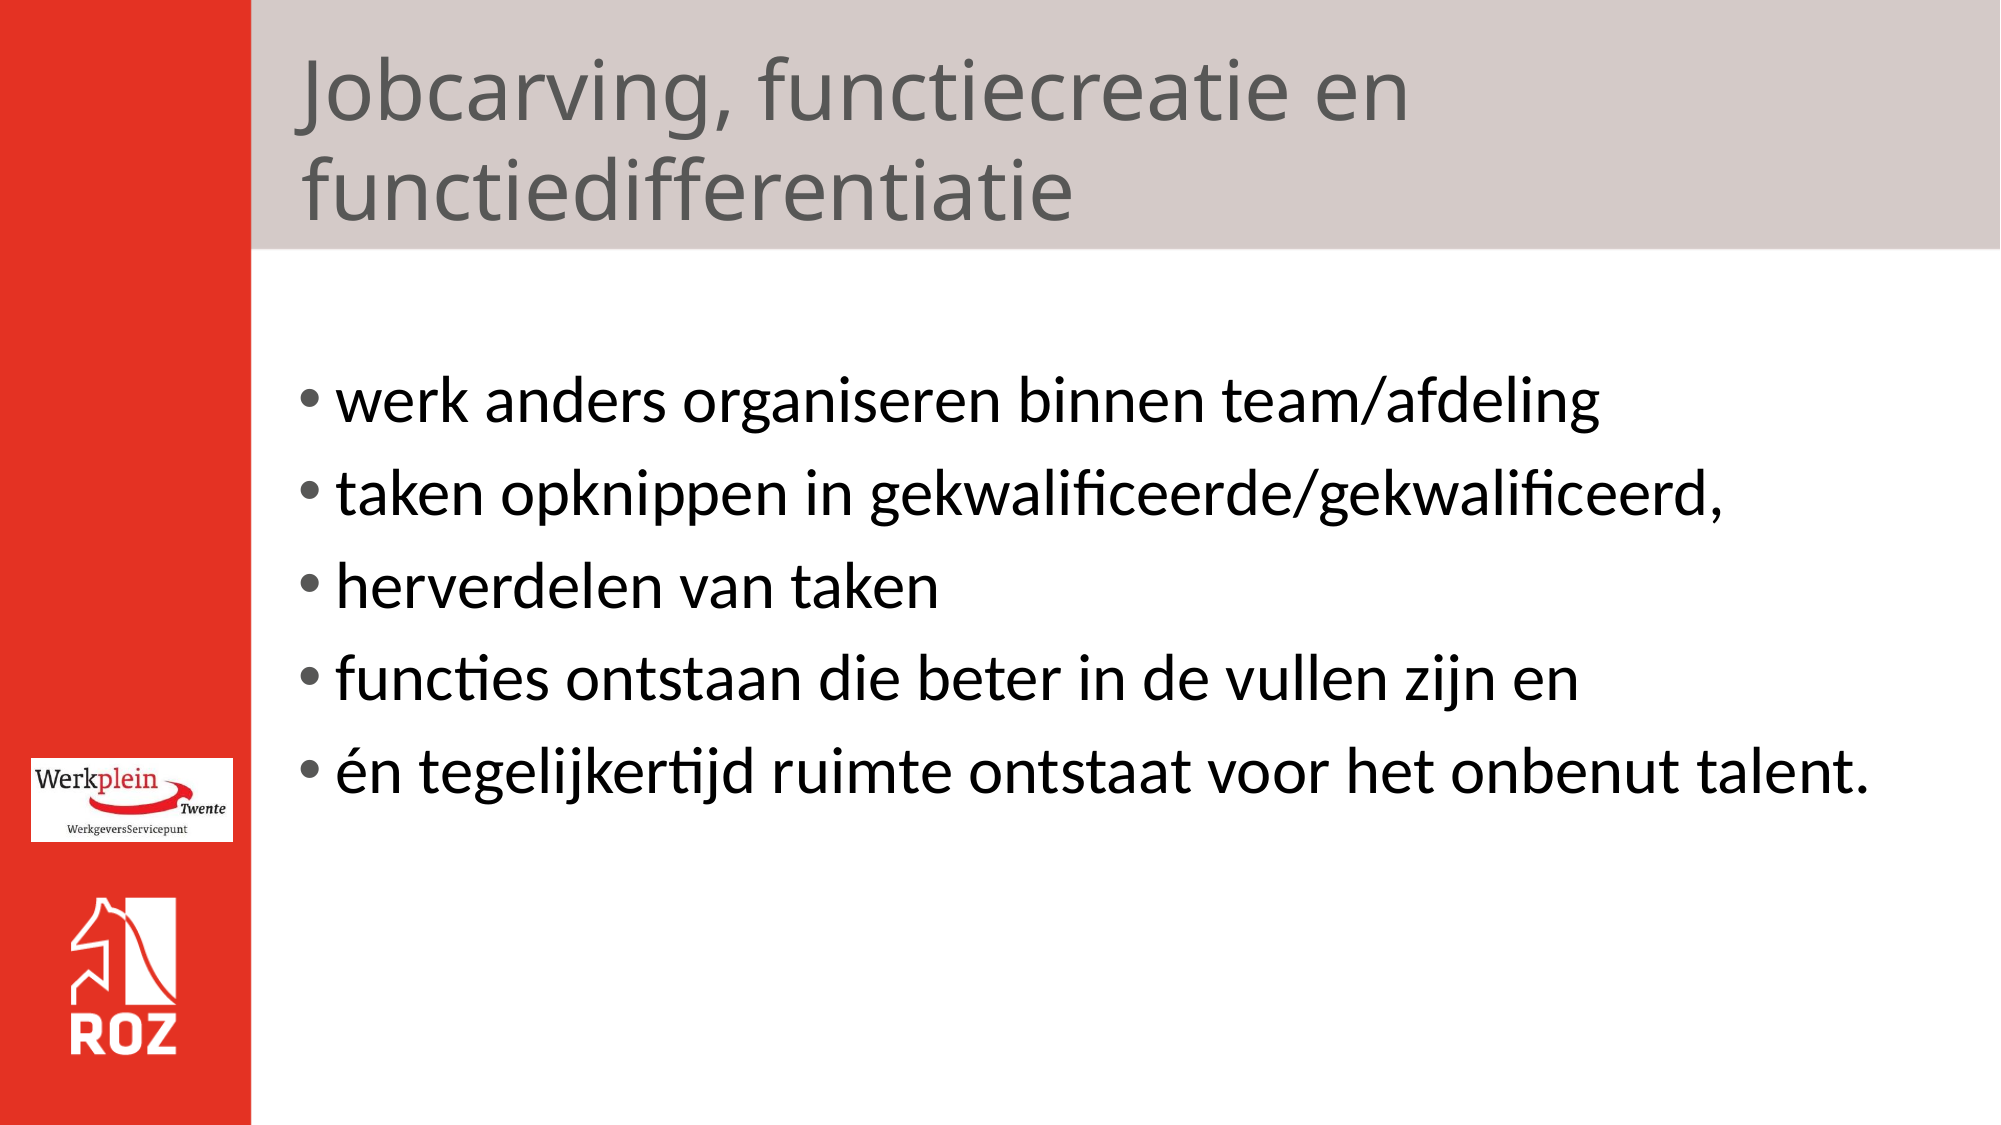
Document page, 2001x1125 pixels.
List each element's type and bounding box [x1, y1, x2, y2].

picture [31, 758, 233, 842]
list [0, 0, 253, 1125]
picture [253, 0, 2000, 1125]
